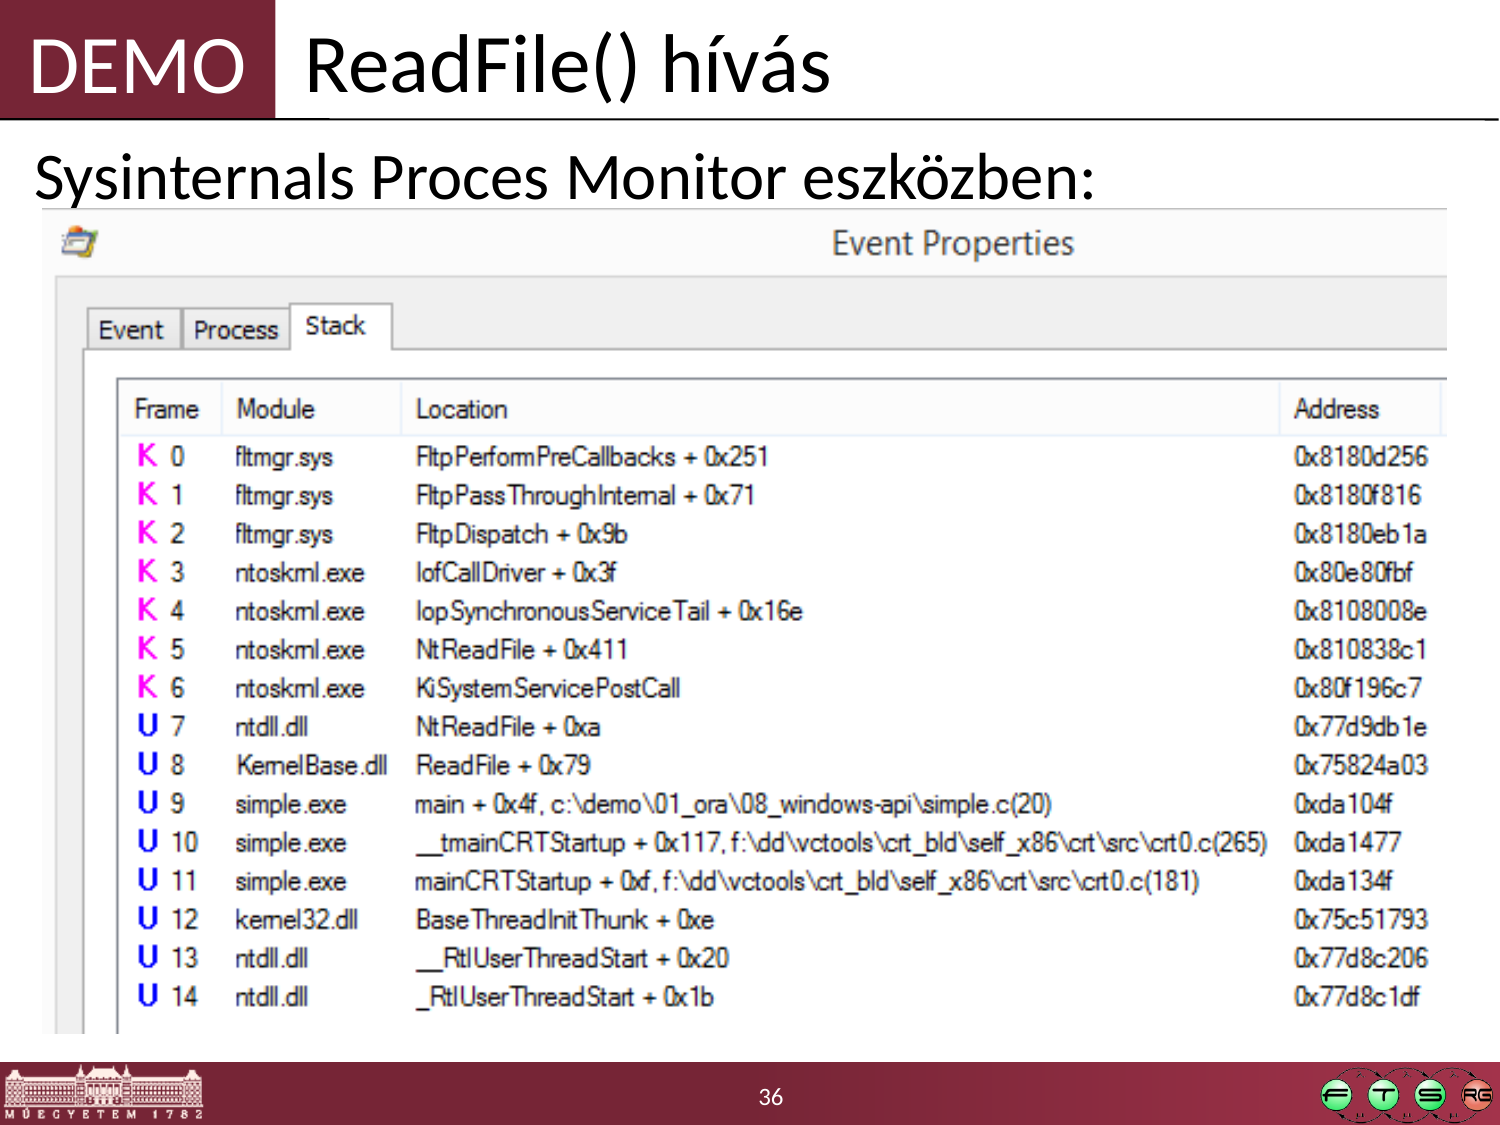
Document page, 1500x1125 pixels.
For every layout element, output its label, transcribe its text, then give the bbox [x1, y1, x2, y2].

picture [42, 207, 1448, 1034]
slide_number 36 [527, 1066, 1015, 1125]
list Sysinternals Proces Monitor eszközben: [19, 125, 1475, 1006]
list ReadFile() hívás [269, 0, 1500, 120]
picture [0, 1063, 209, 1123]
picture [1318, 1065, 1494, 1125]
